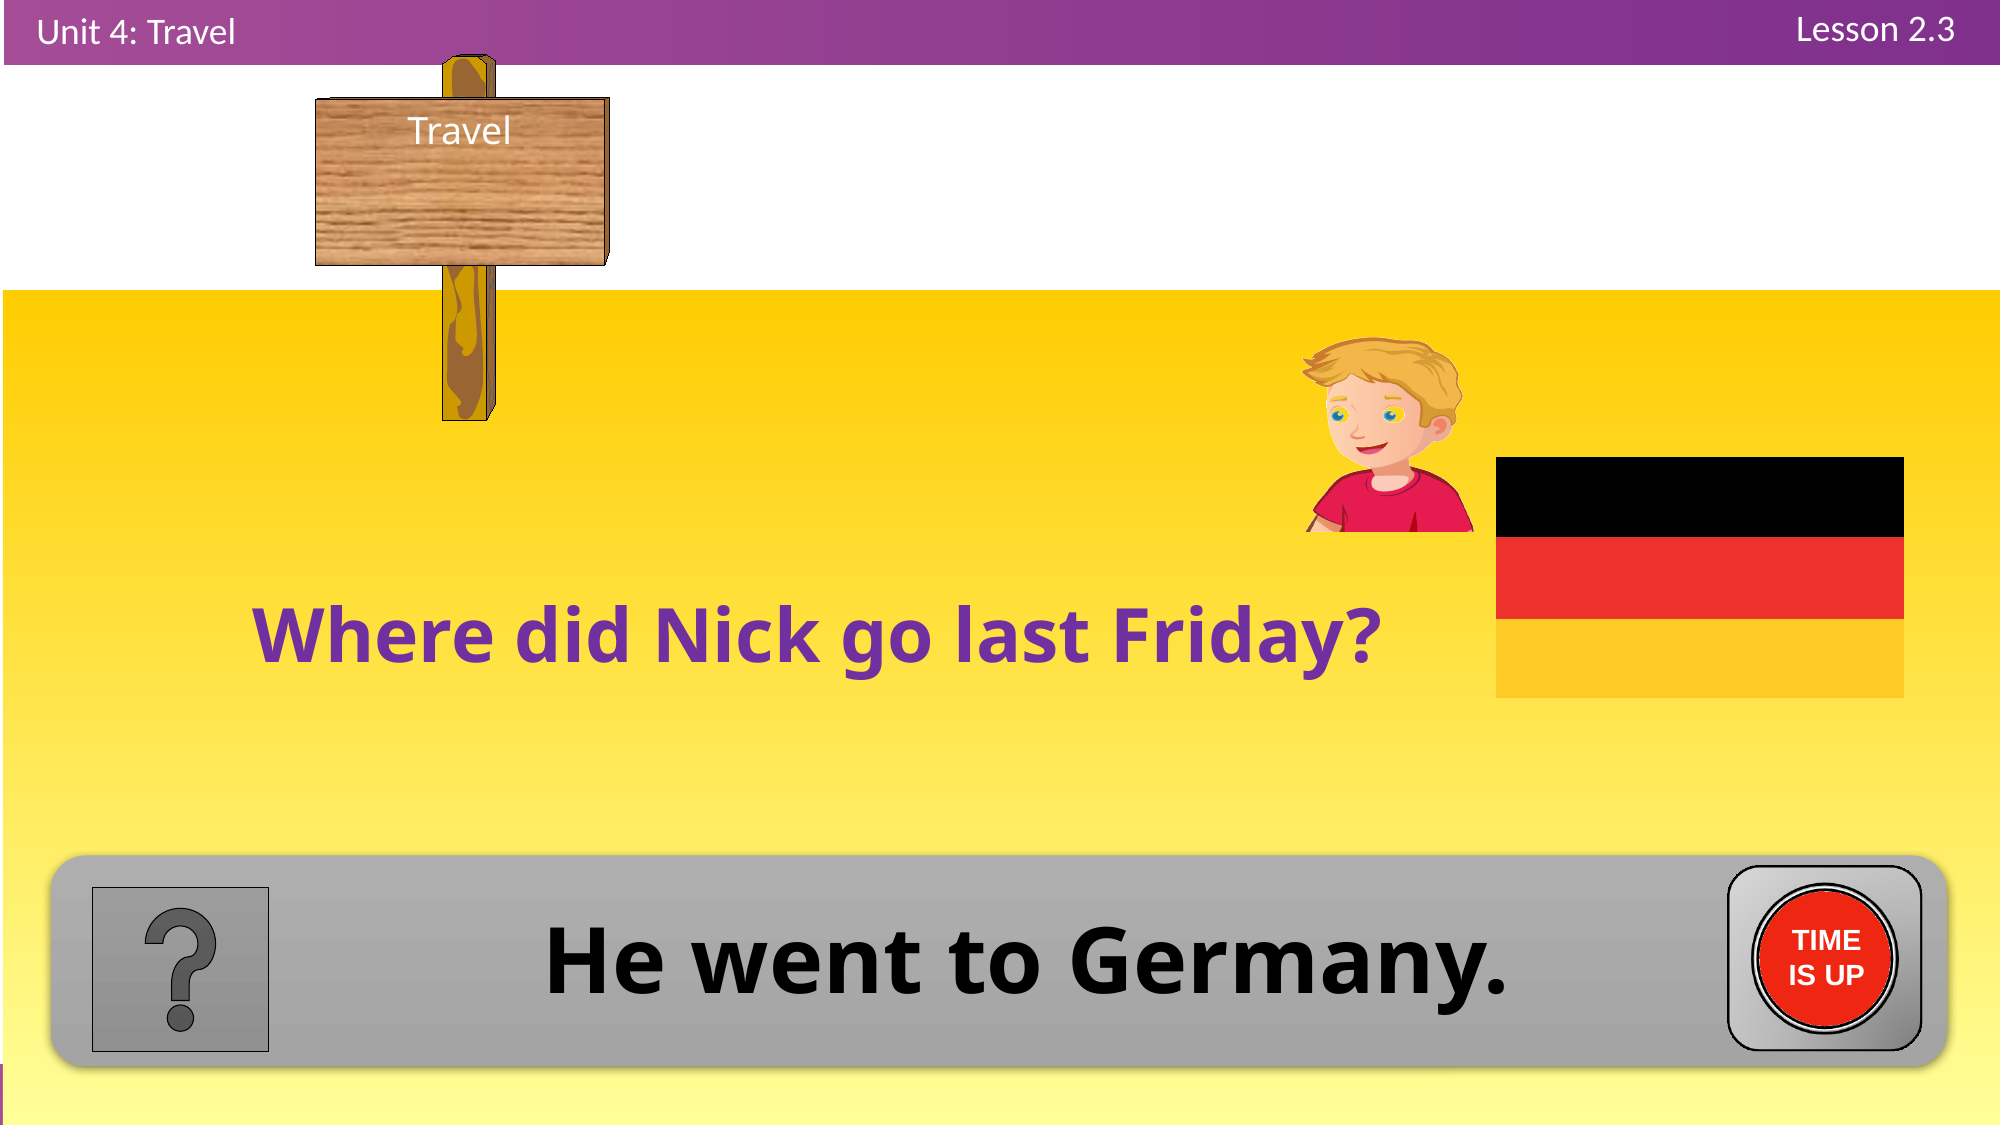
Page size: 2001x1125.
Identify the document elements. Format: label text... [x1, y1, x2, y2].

picture [1279, 332, 1488, 538]
text_box He went to Germany. [368, 894, 1685, 1020]
text_box Where did Nick go last Friday? [67, 580, 1496, 685]
picture [4, 0, 2000, 65]
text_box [314, 54, 611, 421]
text_box [92, 887, 269, 1052]
text_box [2, 290, 2000, 1125]
picture [1496, 457, 1904, 698]
text_box [50, 855, 1947, 1067]
picture [1726, 864, 1923, 1052]
